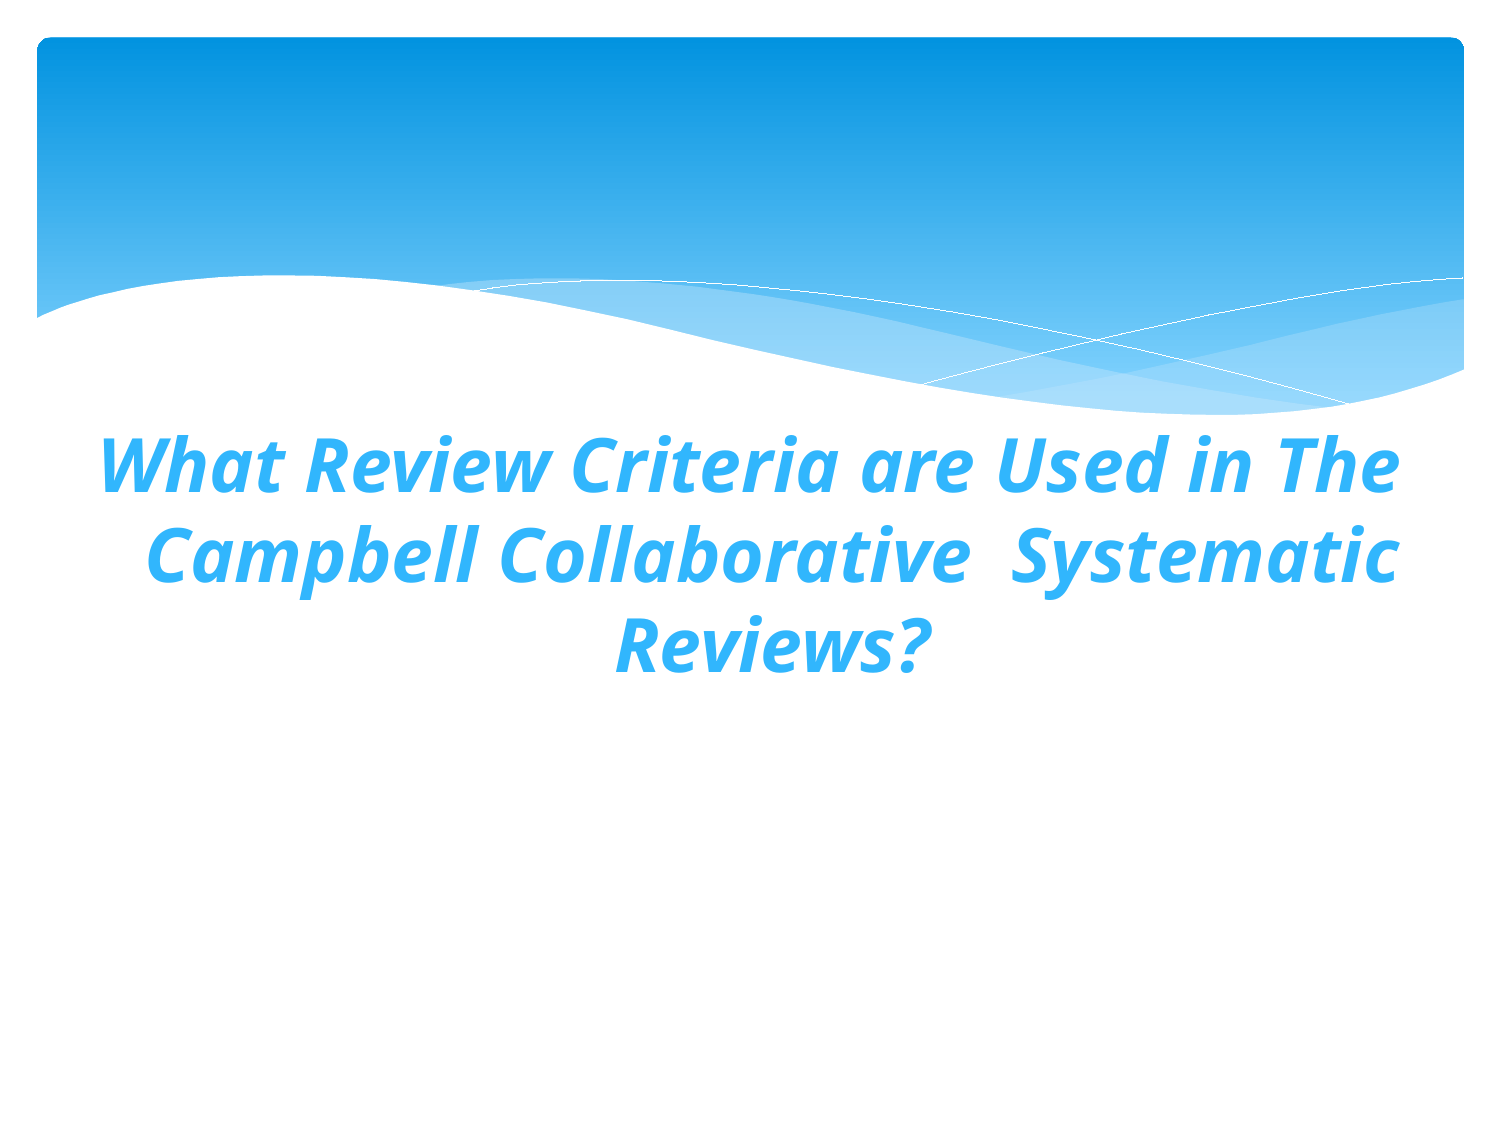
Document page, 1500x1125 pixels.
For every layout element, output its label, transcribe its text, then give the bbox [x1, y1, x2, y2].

list What Review Criteria are Used in The Campbell Collaborative Systematic Reviews? [75, 125, 1425, 1041]
